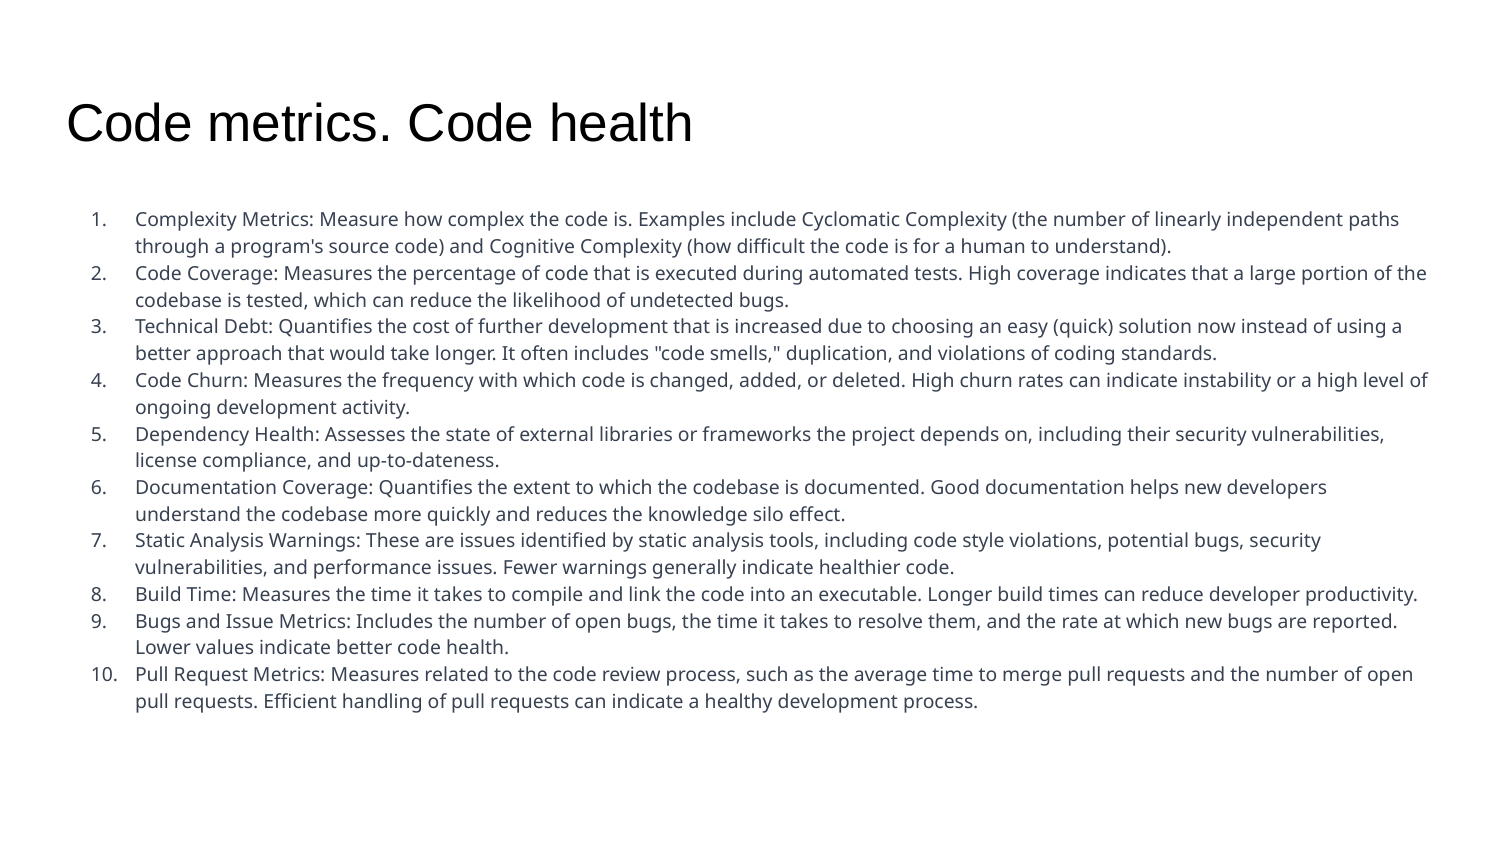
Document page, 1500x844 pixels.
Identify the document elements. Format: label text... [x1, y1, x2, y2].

list Complexity Metrics: Measure how complex the code is. Examples include Cyclomatic Complexity (the number of linearly independent paths through a program's source code) and Cognitive Complexity (how difficult the code is for a human to understand). Code Coverage: Measures the percentage of code that is executed during automated tests. High coverage indicates that a large portion of the codebase is tested, which can reduce the likelihood of undetected bugs. Technical Debt: Quantifies the cost of further development that is increased due to choosing an easy (quick) solution now instead of using a better approach that would take longer. It often includes "code smells," duplication, and violations of coding standards. Code Churn: Measures the frequency with which code is changed, added, or deleted. High churn rates can indicate instability or a high level of ongoing development activity. Dependency Health: Assesses the state of external libraries or frameworks the project depends on, including their security vulnerabilities, license compliance, and up-to-dateness. Documentation Coverage: Quantifies the extent to which the codebase is documented. Good documentation helps new developers understand the codebase more quickly and reduces the knowledge silo effect. Static Analysis Warnings: These are issues identified by static analysis tools, including code style violations, potential bugs, security vulnerabilities, and performance issues. Fewer warnings generally indicate healthier code. Build Time: Measures the time it takes to compile and link the code into an executable. Longer build times can reduce developer productivity. Bugs and Issue Metrics: Includes the number of open bugs, the time it takes to resolve them, and the rate at which new bugs are reported. Lower values indicate better code health. Pull Request Metrics: Measures related to the code review process, such as the average time to merge pull requests and the number of open pull requests. Efficient handling of pull requests can indicate a healthy development process. [51, 189, 1449, 750]
title Code metrics. Code health [51, 72, 1449, 167]
